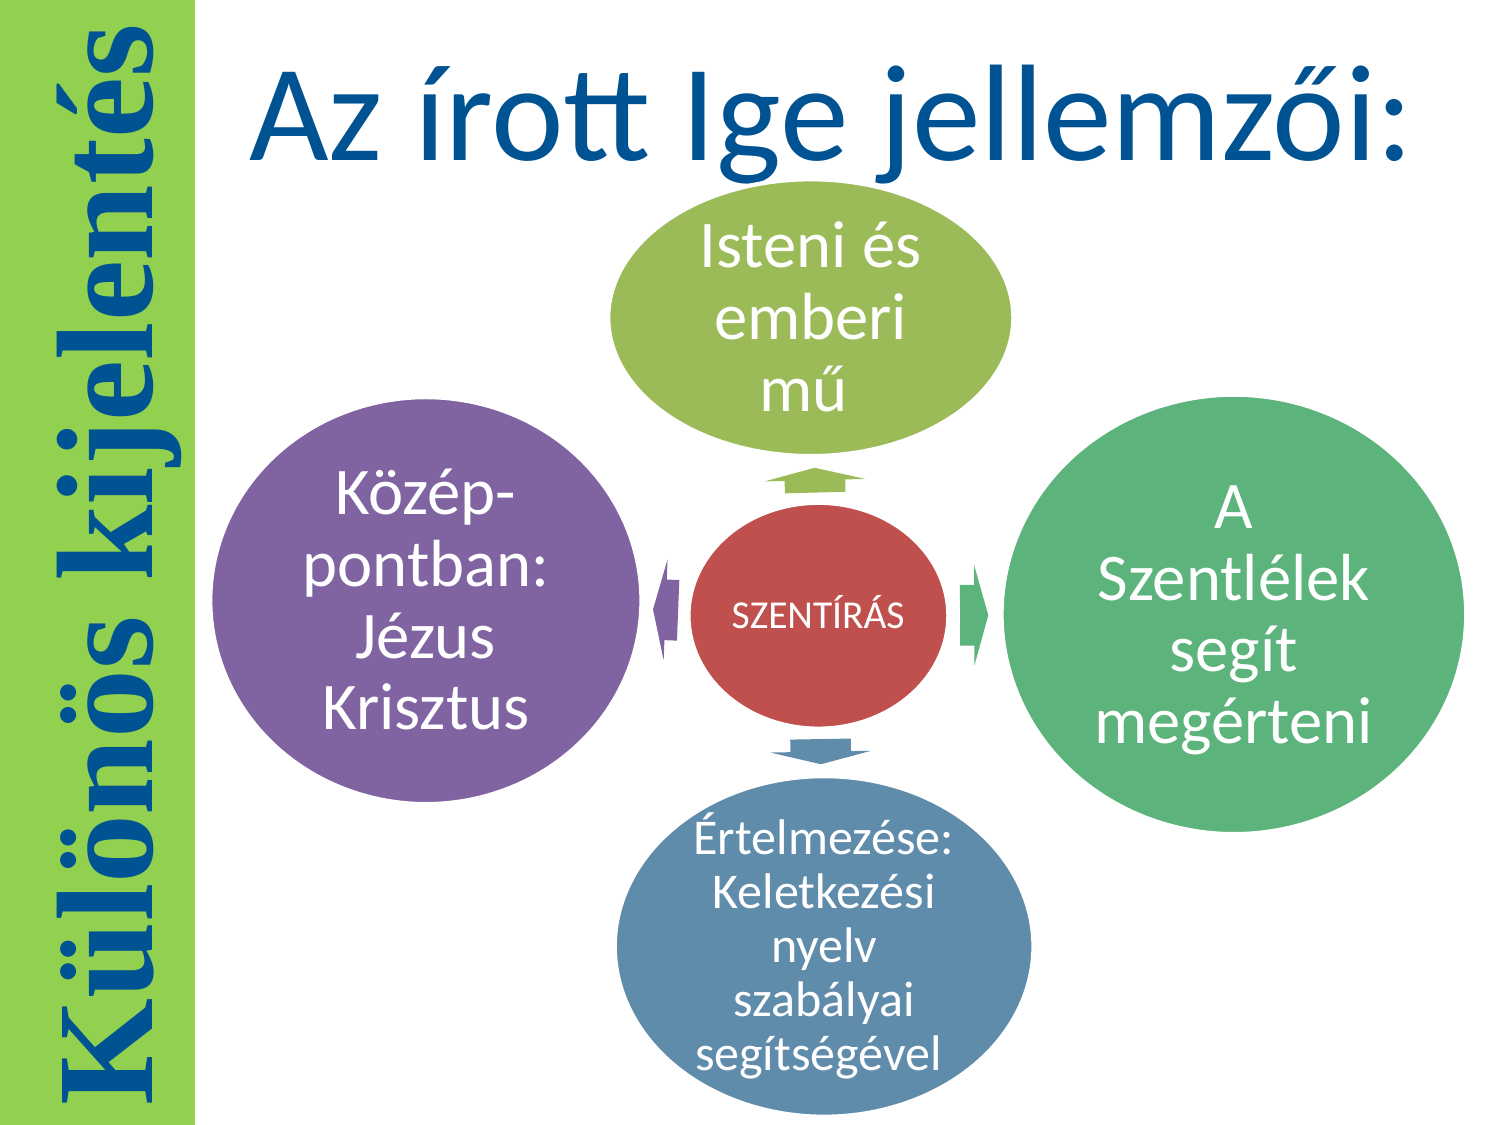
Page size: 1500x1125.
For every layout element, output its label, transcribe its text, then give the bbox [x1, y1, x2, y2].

text_box Különös kijelentés [0, 0, 194, 1125]
title Az írott Ige jellemzői: [194, 0, 1500, 211]
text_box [194, 11, 1459, 1125]
